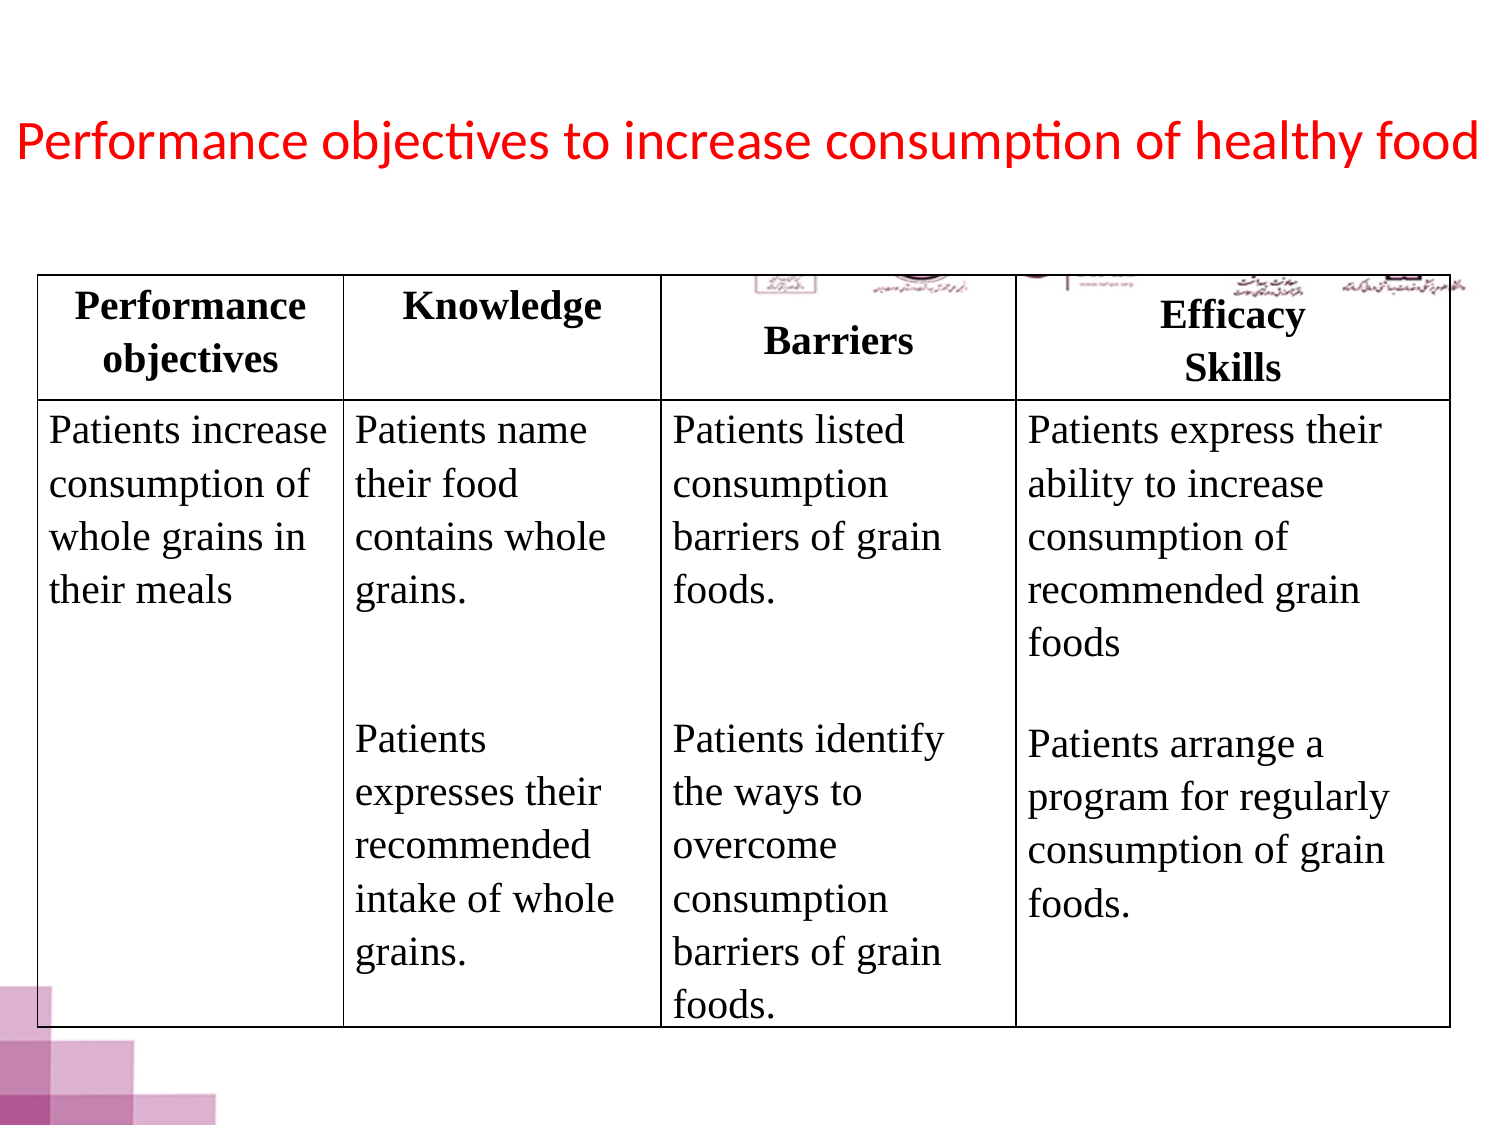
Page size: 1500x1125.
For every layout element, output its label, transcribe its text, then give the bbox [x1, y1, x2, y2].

table_cell Patients express their ability to increase consumption of recommended grain foods Patients arrange a program for regularly consumption of grain foods. [1017, 401, 1449, 1026]
table_header Barriers [662, 276, 1015, 399]
table_header Knowledge [344, 276, 660, 399]
table_header Efficacy Skills [1017, 276, 1449, 399]
title Performance objectives to increase consumption of healthy food [0, 0, 1500, 275]
table_cell Patients listed consumption barriers of grain foods. Patients identify the ways to overcome consumption barriers of grain foods. [662, 401, 1015, 1026]
picture [0, 275, 1500, 1125]
table_cell Patients name their food contains whole grains. Patients expresses their recommended intake of whole grains. [344, 401, 660, 1026]
table_header Performance objectives [38, 276, 343, 399]
table_cell Patients increase consumption of whole grains in their meals [38, 401, 343, 1026]
